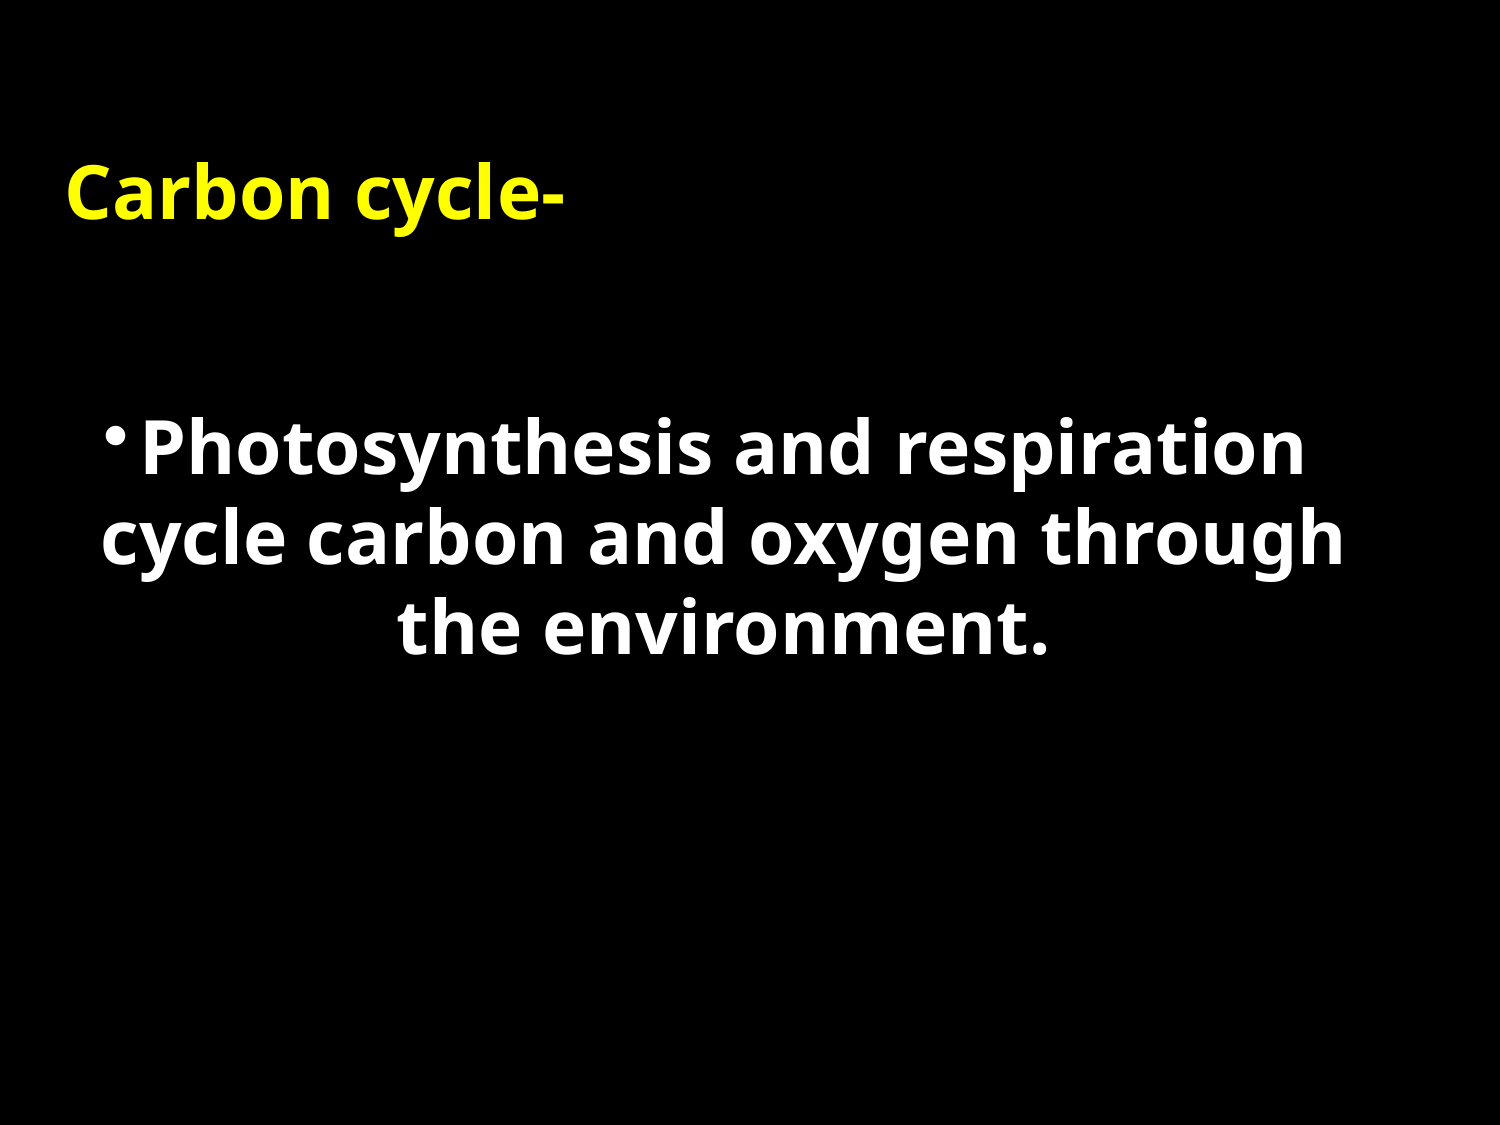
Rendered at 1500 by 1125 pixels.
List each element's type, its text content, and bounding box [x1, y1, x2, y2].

text_box Carbon cycle- Photosynthesis and respiration cycle carbon and oxygen through the environment. [50, 137, 1363, 678]
